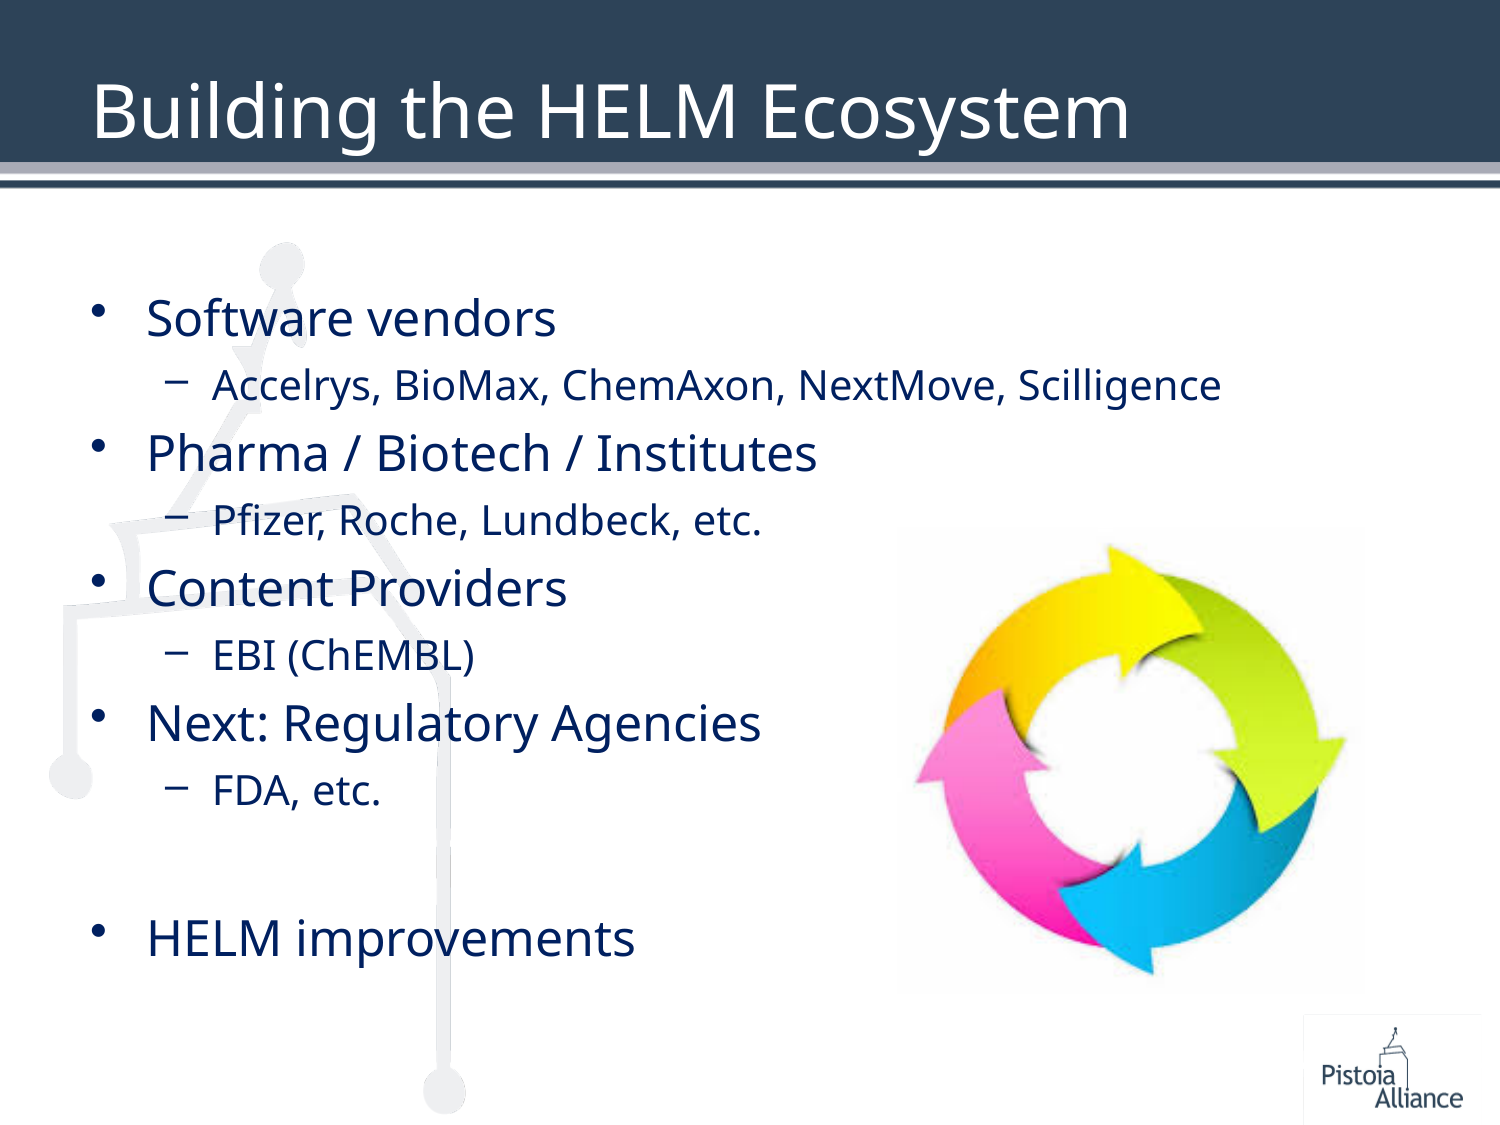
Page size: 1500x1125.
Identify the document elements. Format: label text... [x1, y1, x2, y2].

list Software vendors Accelrys, BioMax, ChemAxon, NextMove, Scilligence Pharma / Biotech / Institutes Pfizer, Roche, Lundbeck, etc. Content Providers EBI (ChEMBL) Next: Regulatory Agencies FDA, etc. HELM improvements [75, 278, 1425, 975]
title Building the HELM Ecosystem [75, 37, 1425, 180]
picture [0, 0, 1500, 1125]
